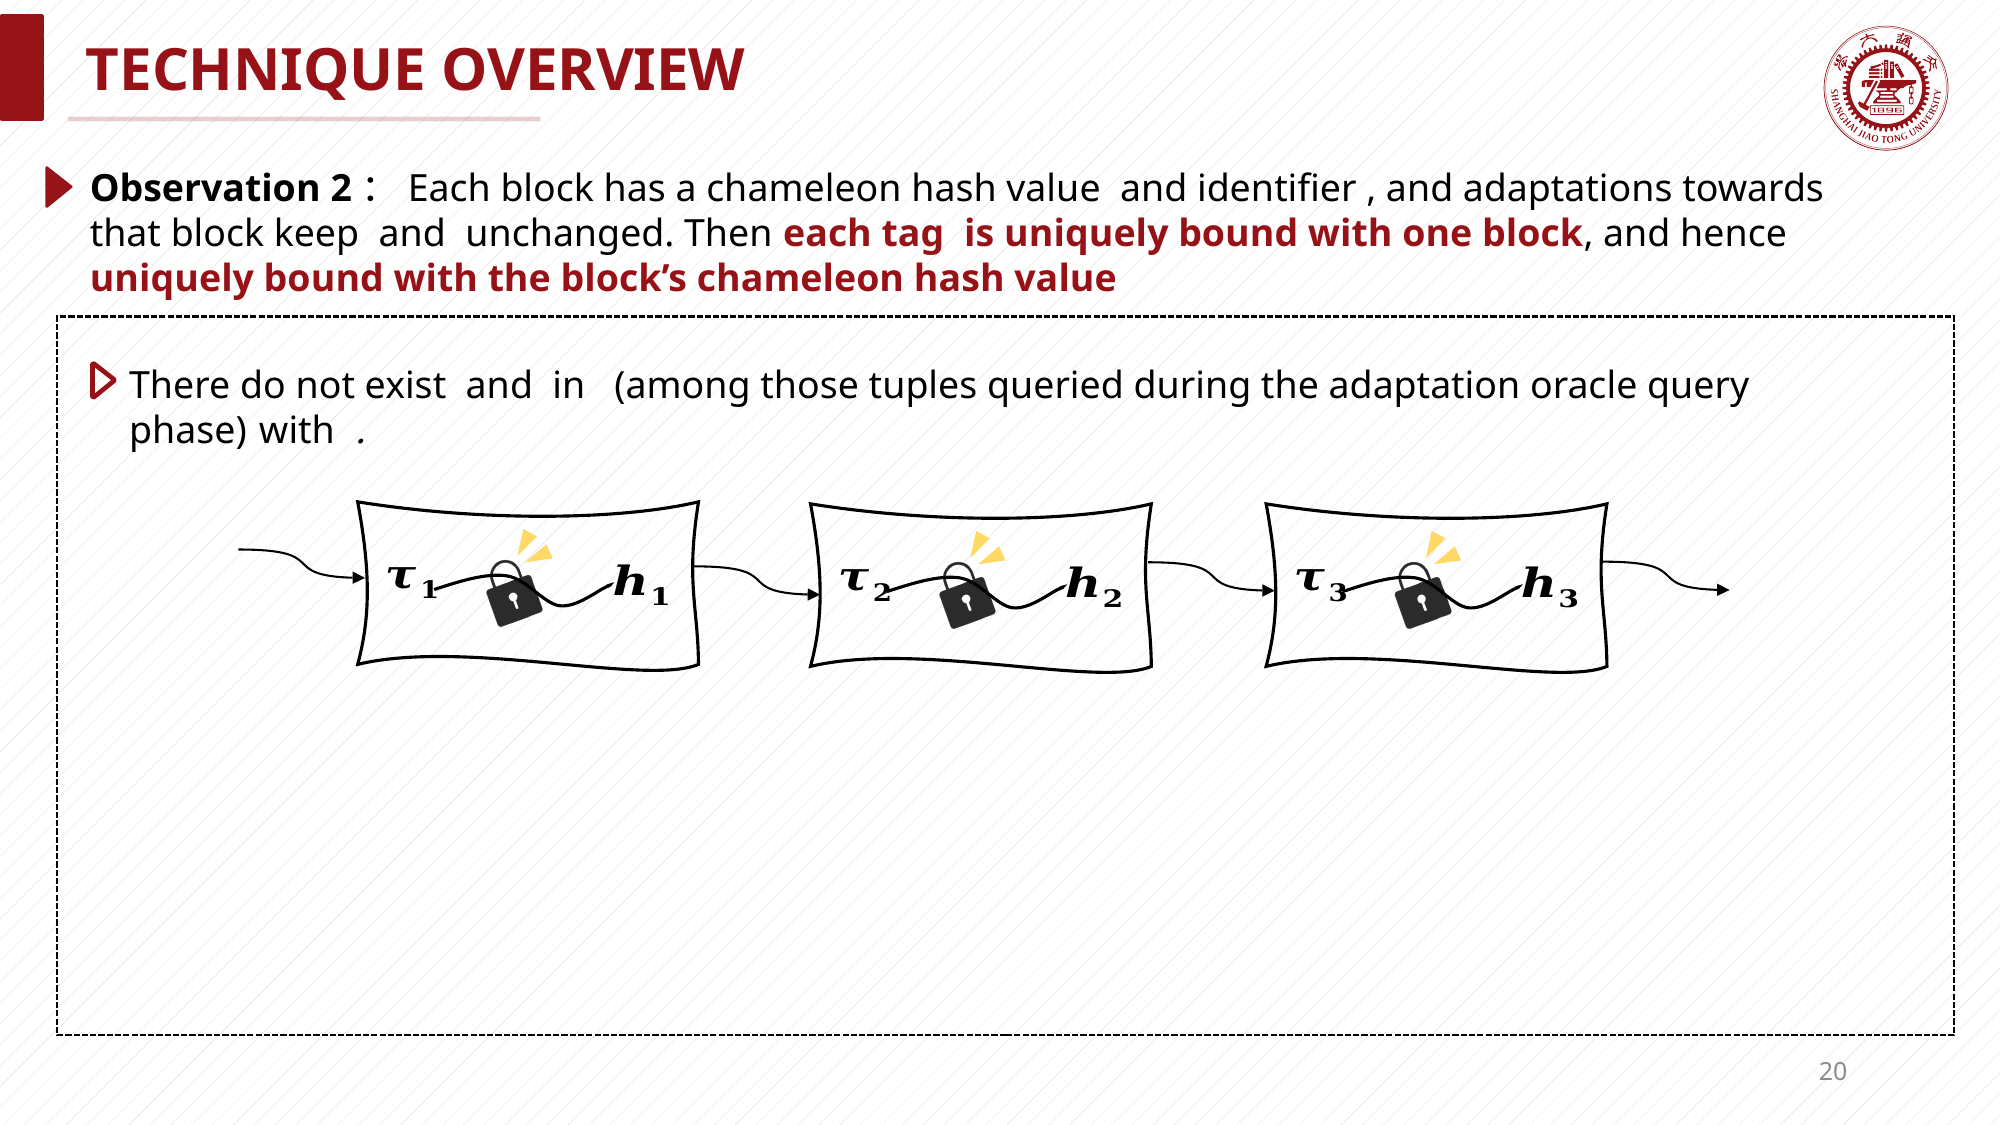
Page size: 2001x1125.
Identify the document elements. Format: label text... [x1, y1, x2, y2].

slide_number 20 [1412, 1042, 1863, 1103]
picture [1383, 559, 1451, 626]
picture [475, 557, 543, 624]
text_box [1148, 562, 1275, 591]
text_box [57, 316, 1955, 1036]
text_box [1602, 561, 1730, 591]
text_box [238, 549, 365, 578]
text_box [1, 16, 541, 120]
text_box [693, 566, 821, 595]
text_box TECHNIQUE OVERVIEW [541, 25, 761, 110]
text_box [45, 166, 73, 208]
picture [1823, 25, 1949, 151]
picture [928, 559, 996, 626]
